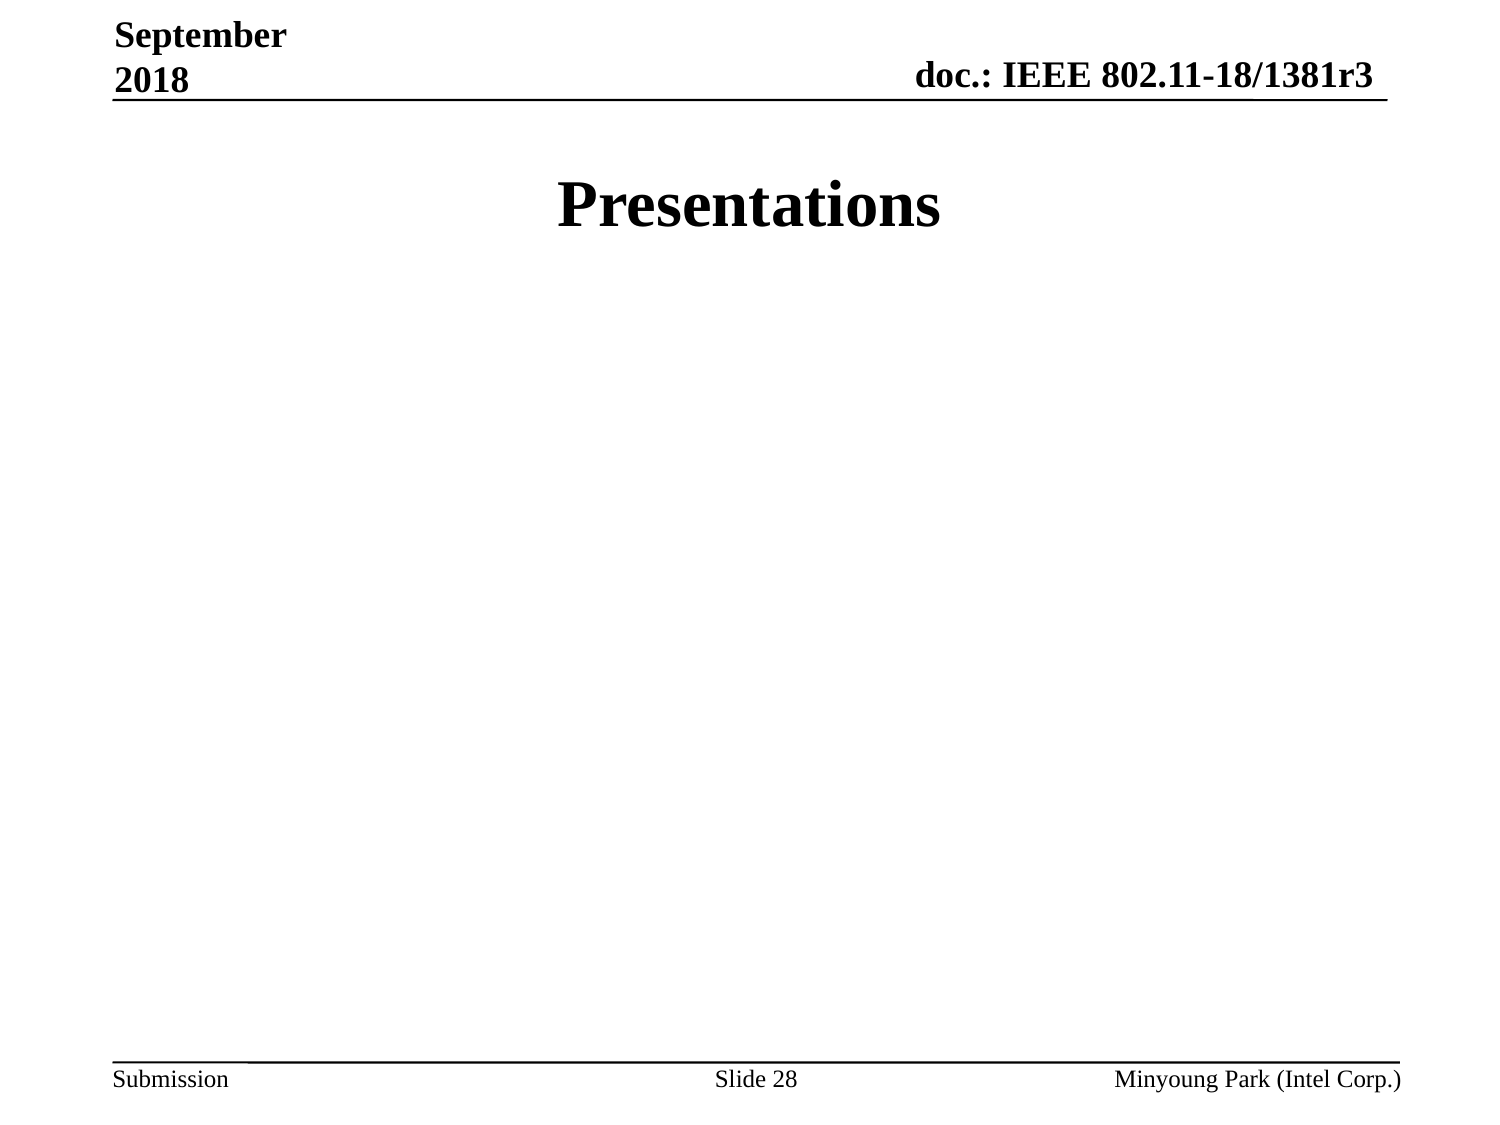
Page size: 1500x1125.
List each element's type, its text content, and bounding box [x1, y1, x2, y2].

footer Minyoung Park (Intel Corp.) [949, 1061, 1402, 1093]
title Presentations [112, 112, 1388, 288]
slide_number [114, 54, 335, 101]
slide_number Slide 28 [712, 1061, 800, 1093]
